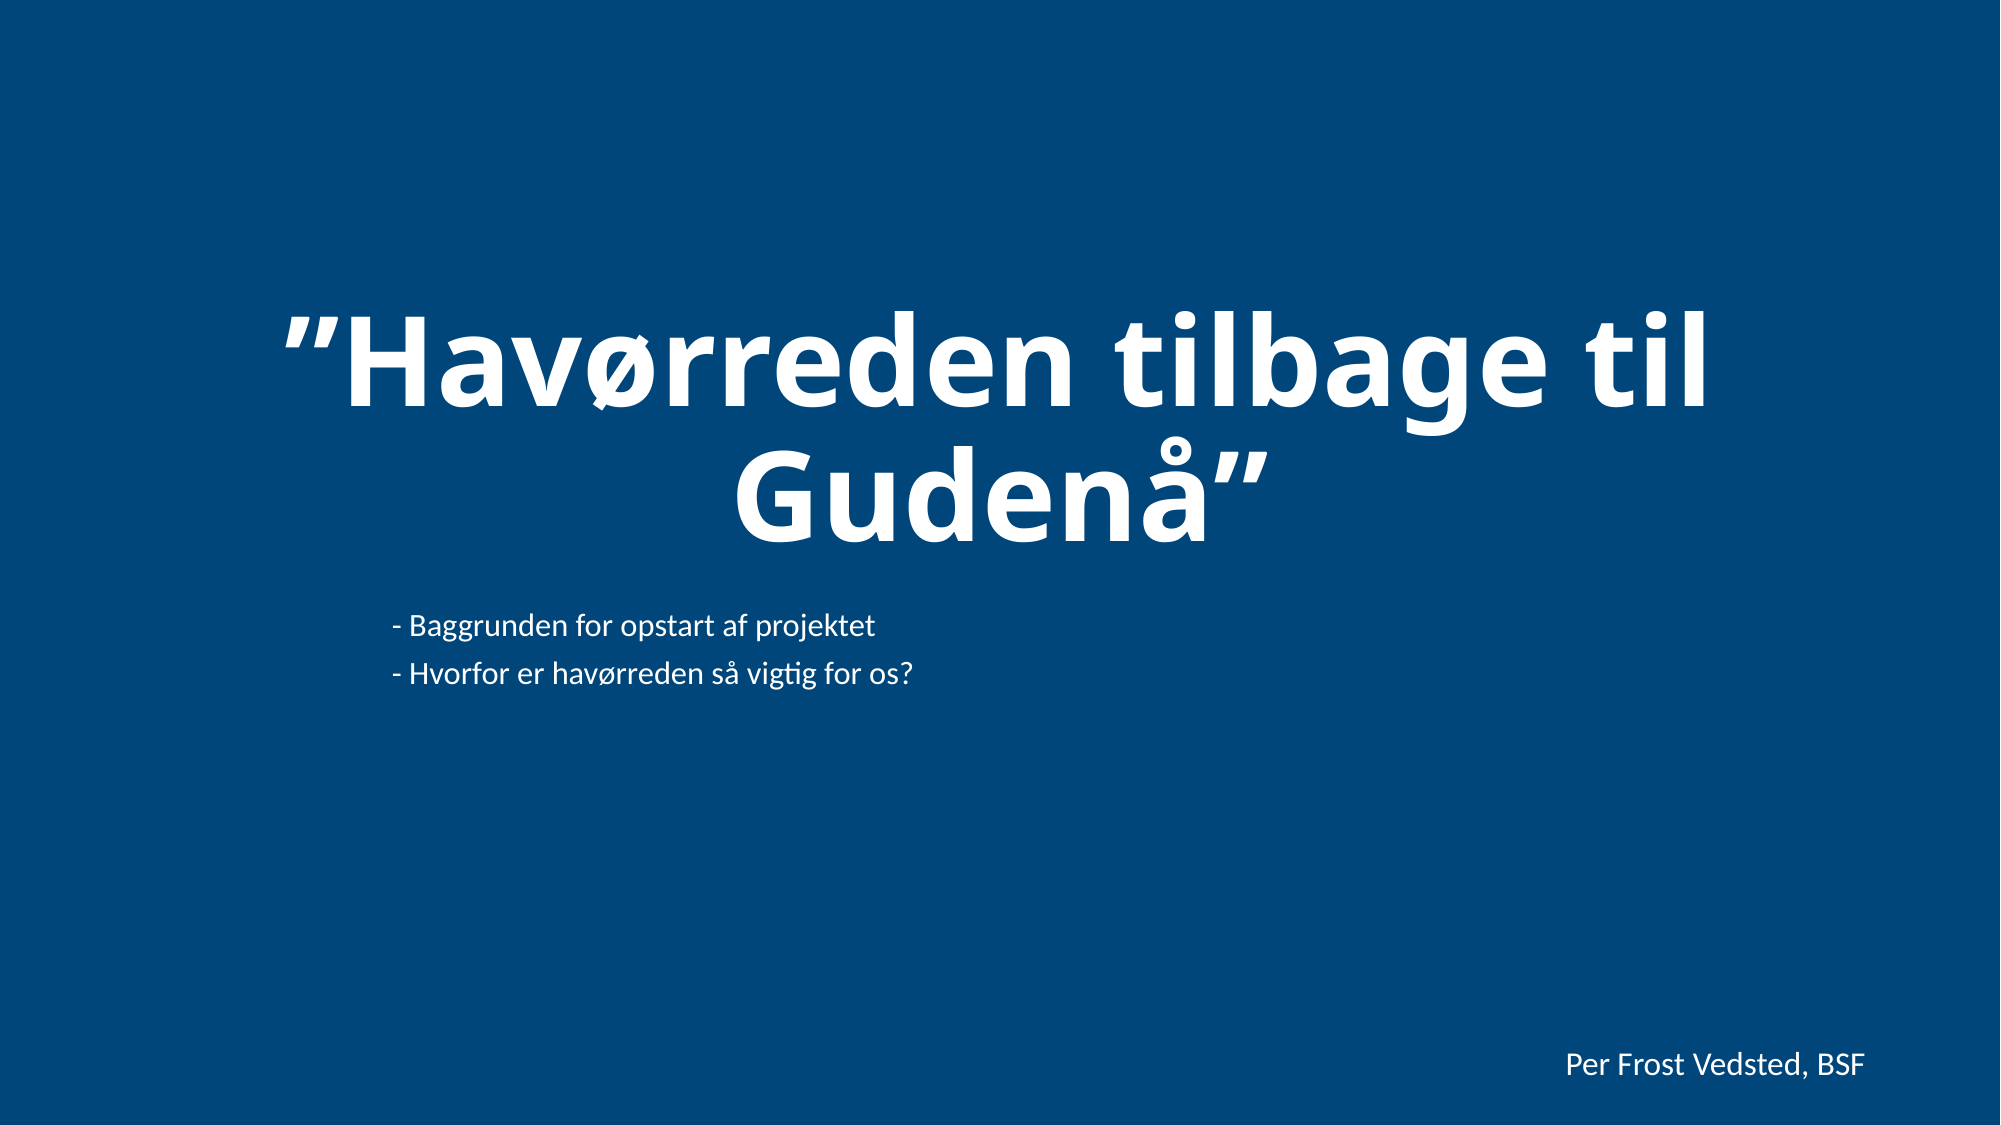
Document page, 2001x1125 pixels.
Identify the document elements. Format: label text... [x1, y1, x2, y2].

text_box - Baggrunden for opstart af projektet - Hvorfor er havørreden så vigtig for os? [376, 600, 1111, 702]
subtitle Per Frost Vedsted, BSF [1453, 1039, 1979, 1125]
title ”Havørreden tilbage til Gudenå” [249, 184, 1750, 576]
